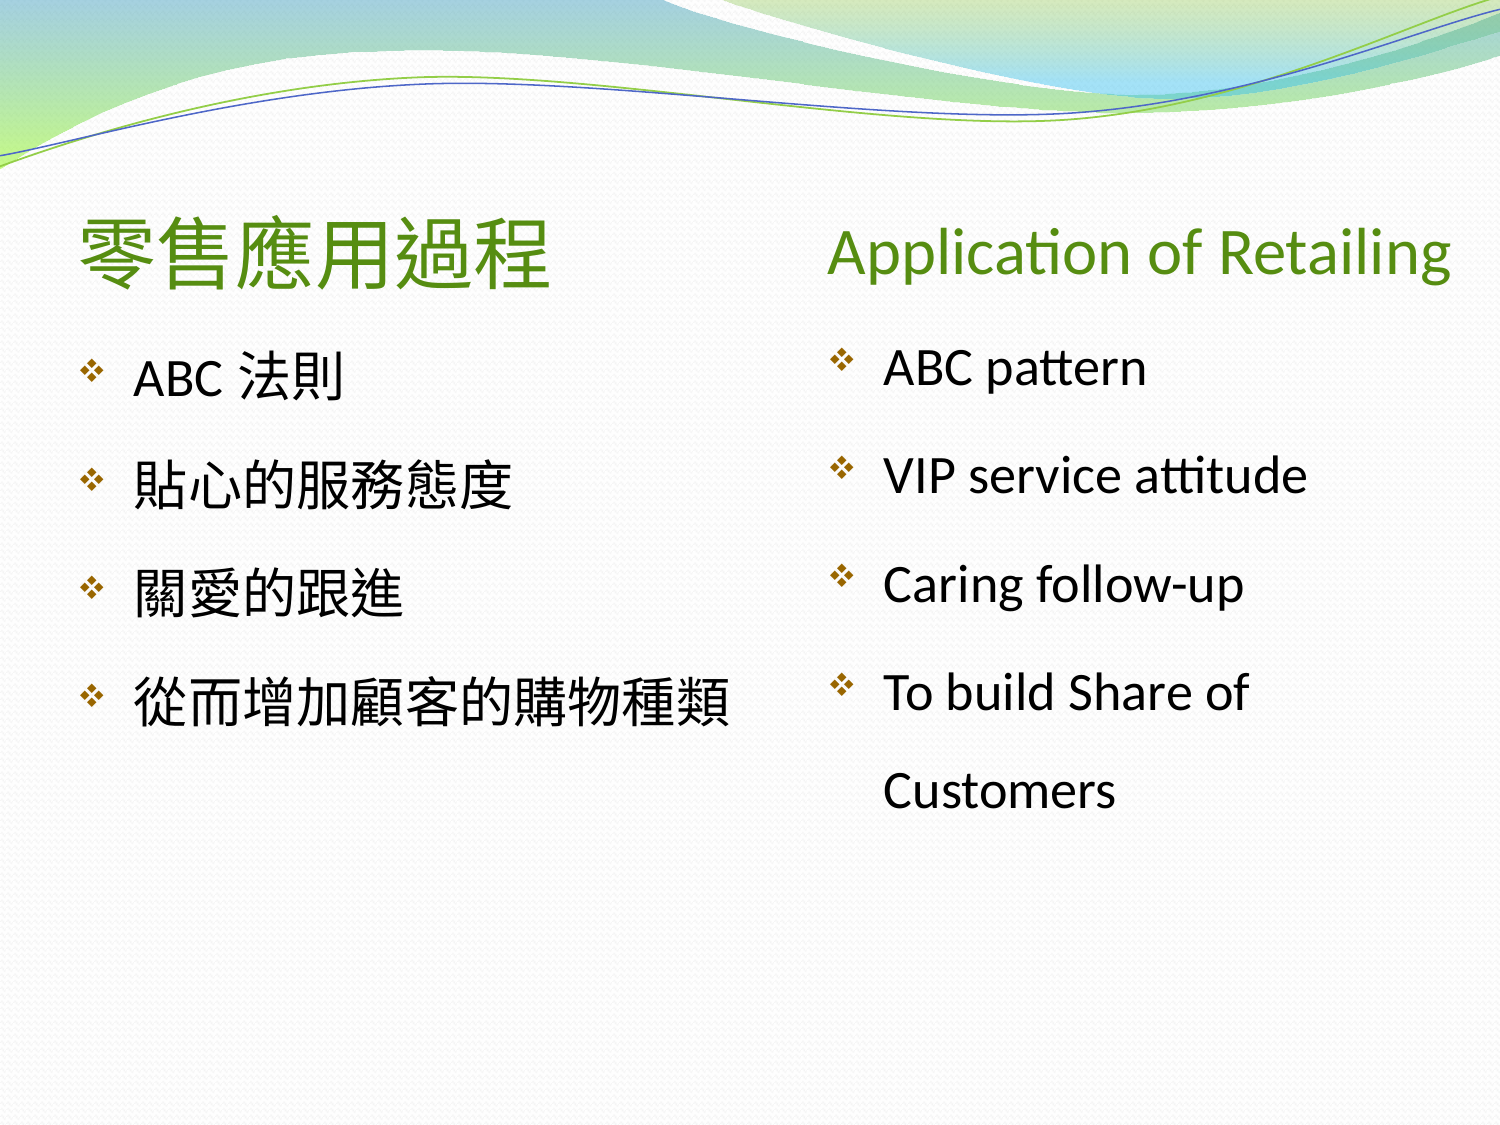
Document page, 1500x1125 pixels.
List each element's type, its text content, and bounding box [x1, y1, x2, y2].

text_box Application of Retailing ABC pattern VIP service attitude Caring follow-up To build Share of Customers [812, 200, 1488, 1100]
list 零售應用過程 ABC法則 貼心的服務態度 關愛的跟進 從而增加顧客的購物種類 [62, 196, 775, 1078]
